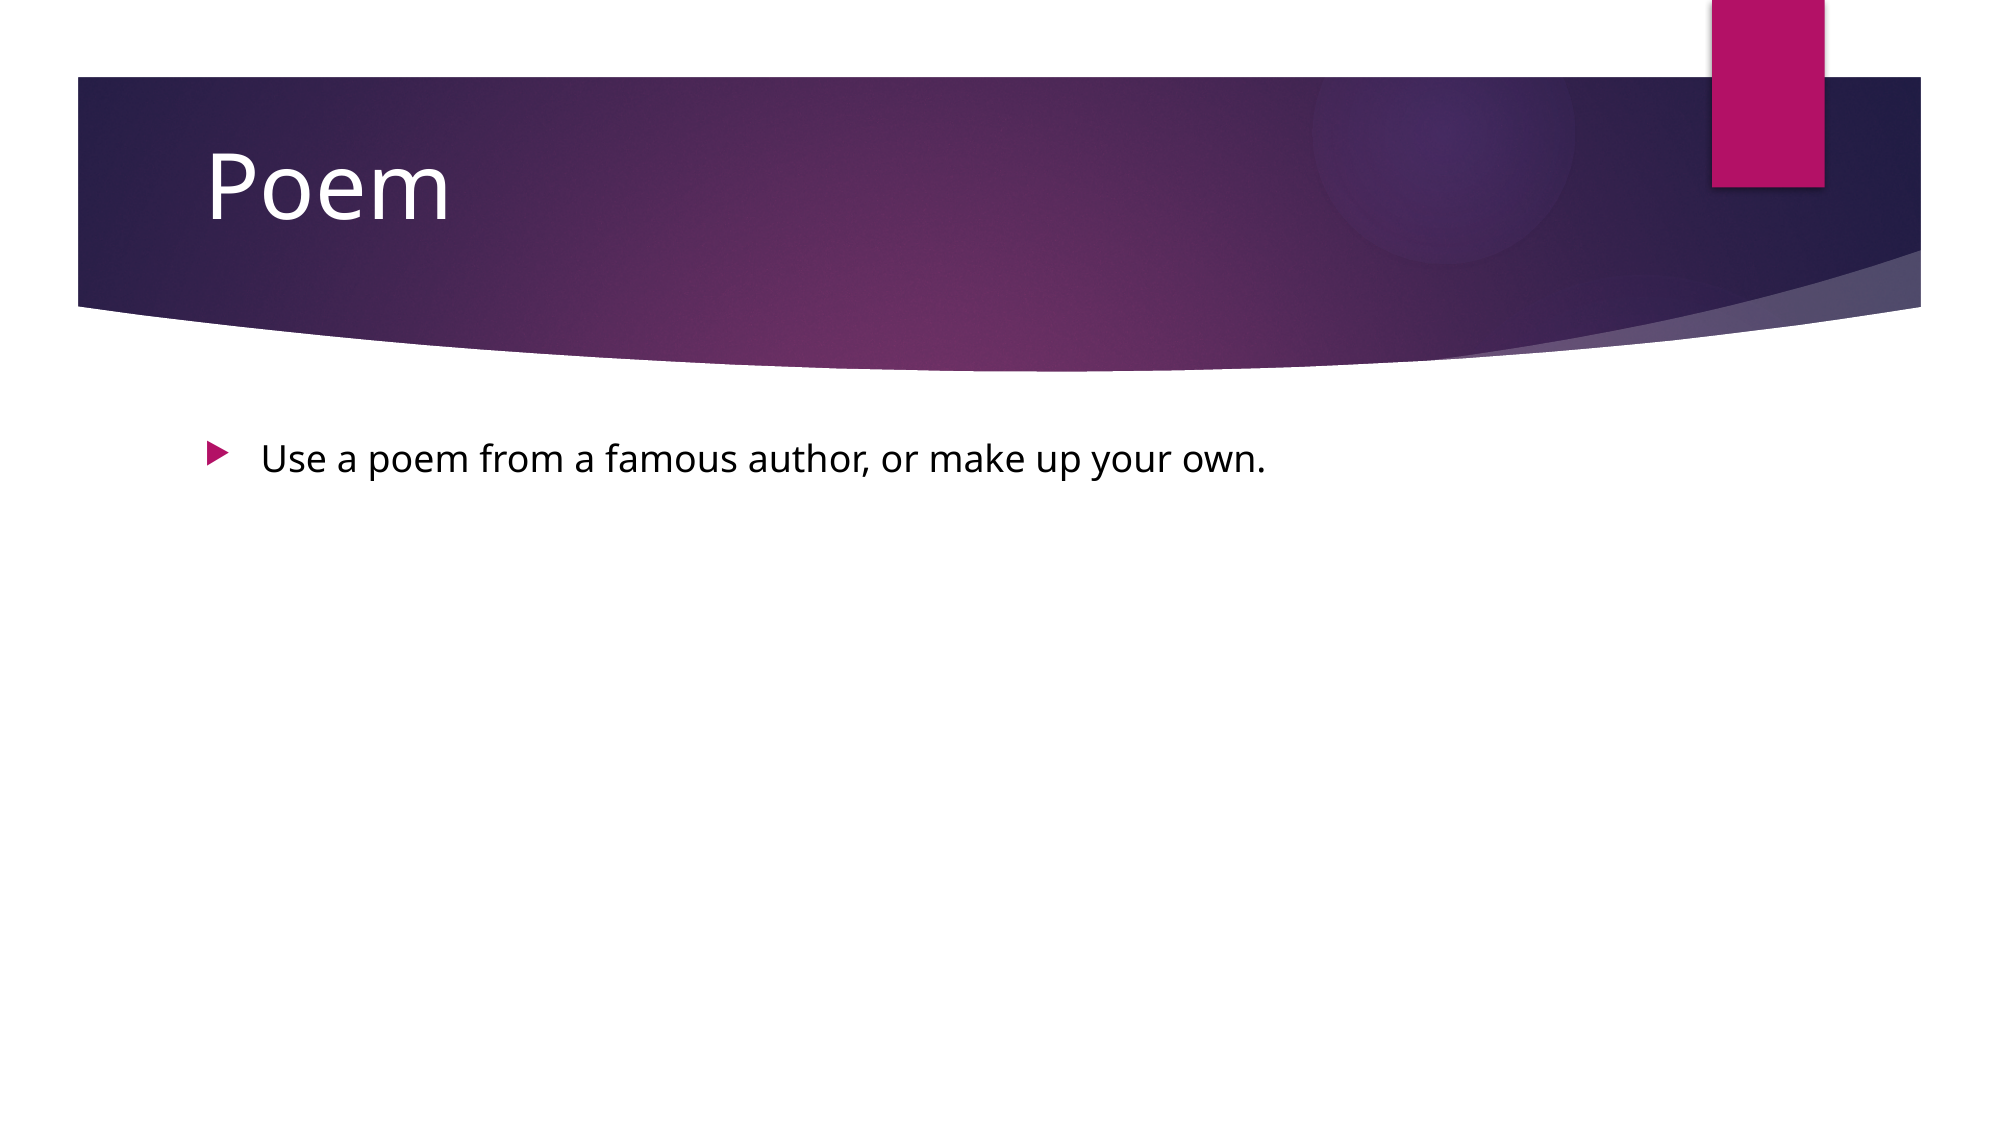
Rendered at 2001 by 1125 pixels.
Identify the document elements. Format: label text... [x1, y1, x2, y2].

title Poem [189, 159, 1627, 276]
list Use a poem from a famous author, or make up your own. [189, 427, 1638, 988]
